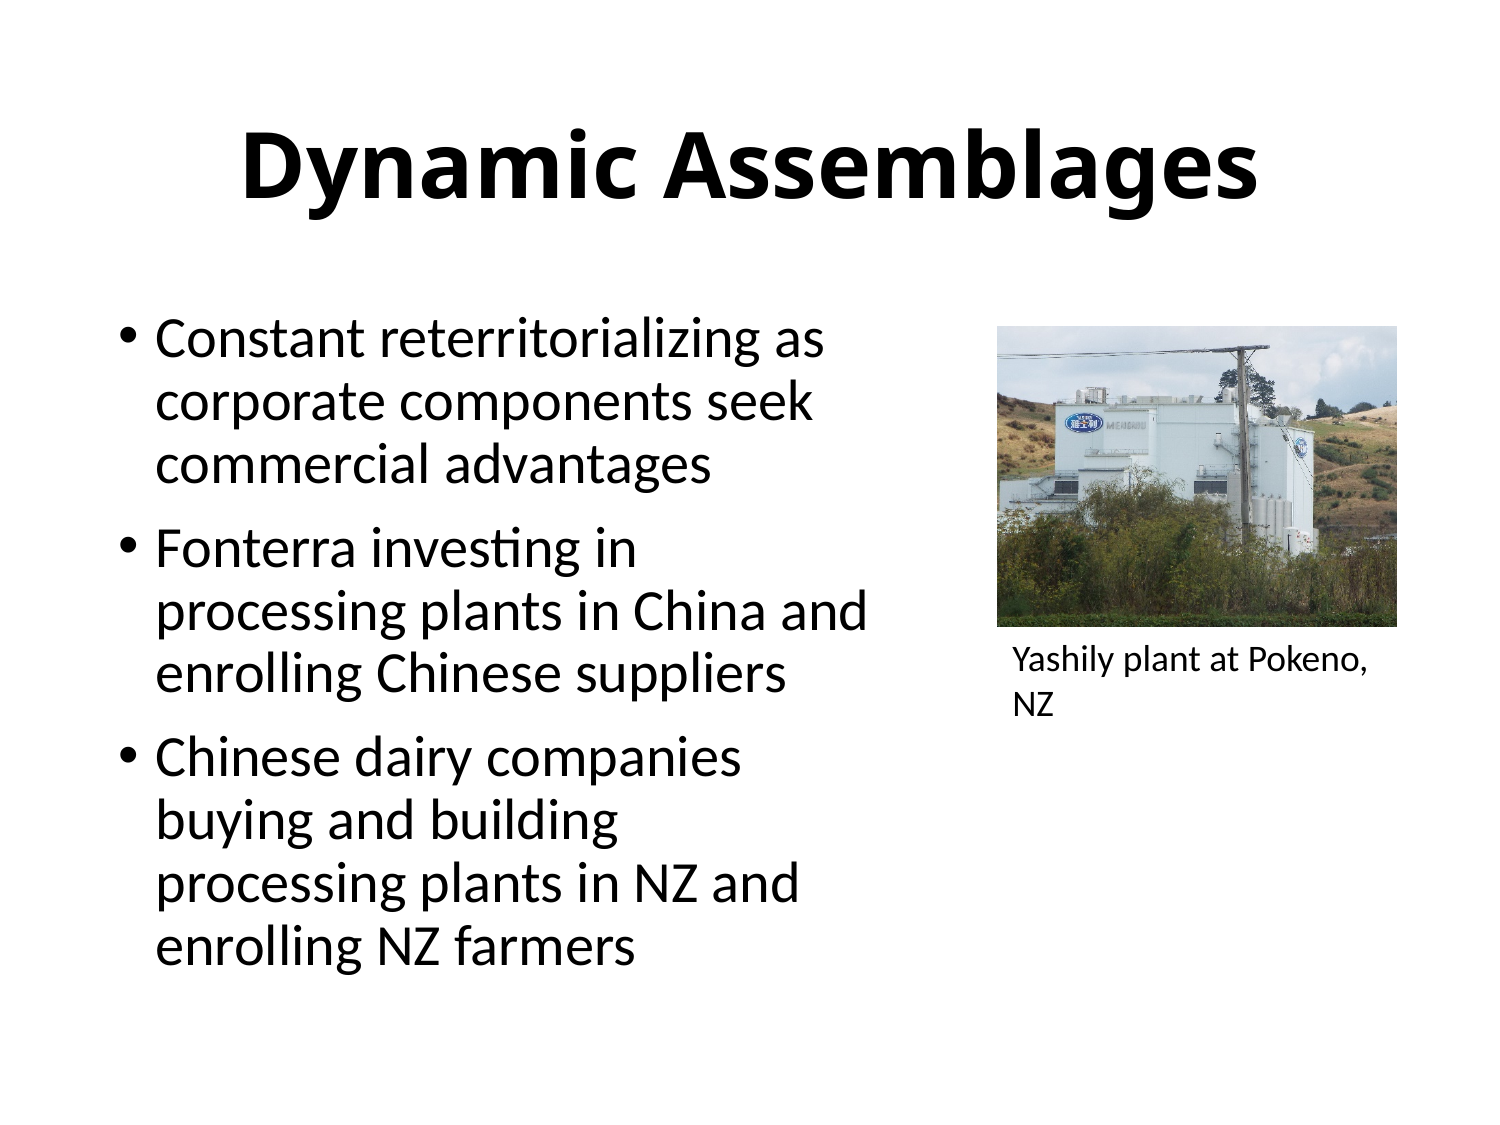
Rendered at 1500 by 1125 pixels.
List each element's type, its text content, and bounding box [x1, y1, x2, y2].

text_box Yashily plant at Pokeno, NZ [997, 627, 1397, 731]
picture [997, 326, 1397, 627]
title Dynamic Assemblages [103, 59, 1397, 278]
list Constant reterritorializing as corporate components seek commercial advantages Fonterra investing in processing plants in China and enrolling Chinese suppliers Chinese dairy companies buying and building processing plants in NZ and enrolling NZ farmers [103, 299, 892, 1014]
